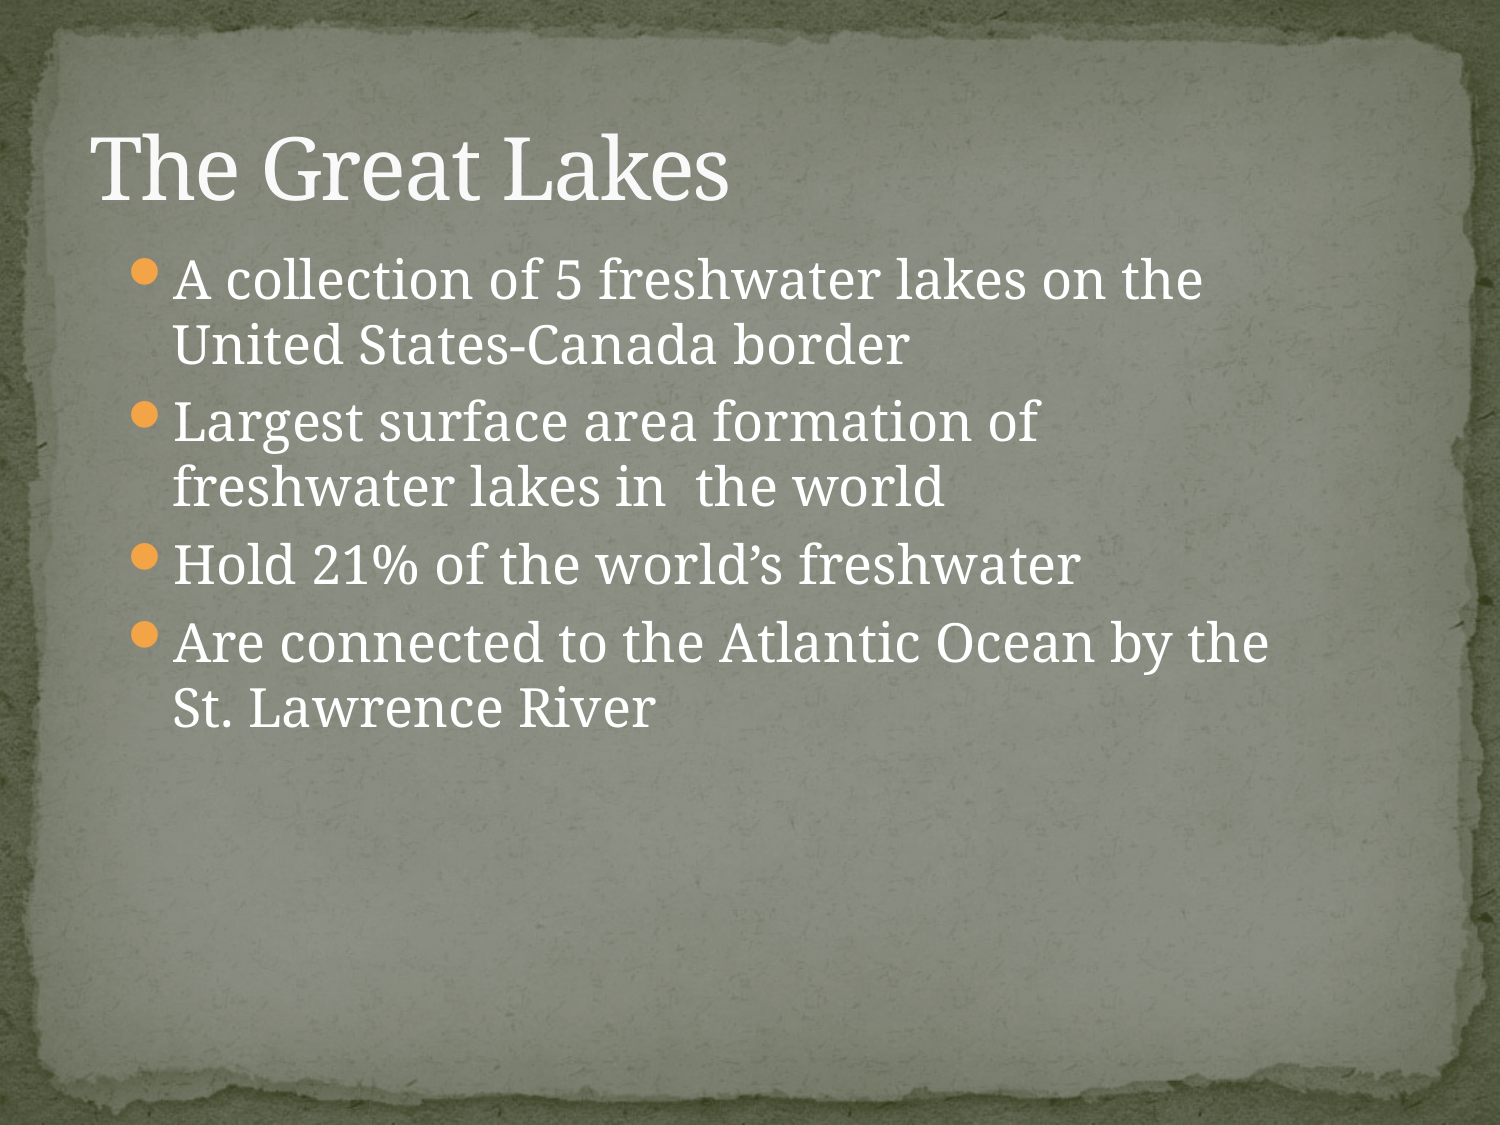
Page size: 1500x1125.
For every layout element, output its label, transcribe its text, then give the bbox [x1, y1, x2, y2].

list A collection of 5 freshwater lakes on the United States-Canada border Largest surface area formation of freshwater lakes in the world Hold 21% of the world’s freshwater Are connected to the Atlantic Ocean by the St. Lawrence River [112, 237, 1338, 1075]
title The Great Lakes [74, 24, 1425, 225]
